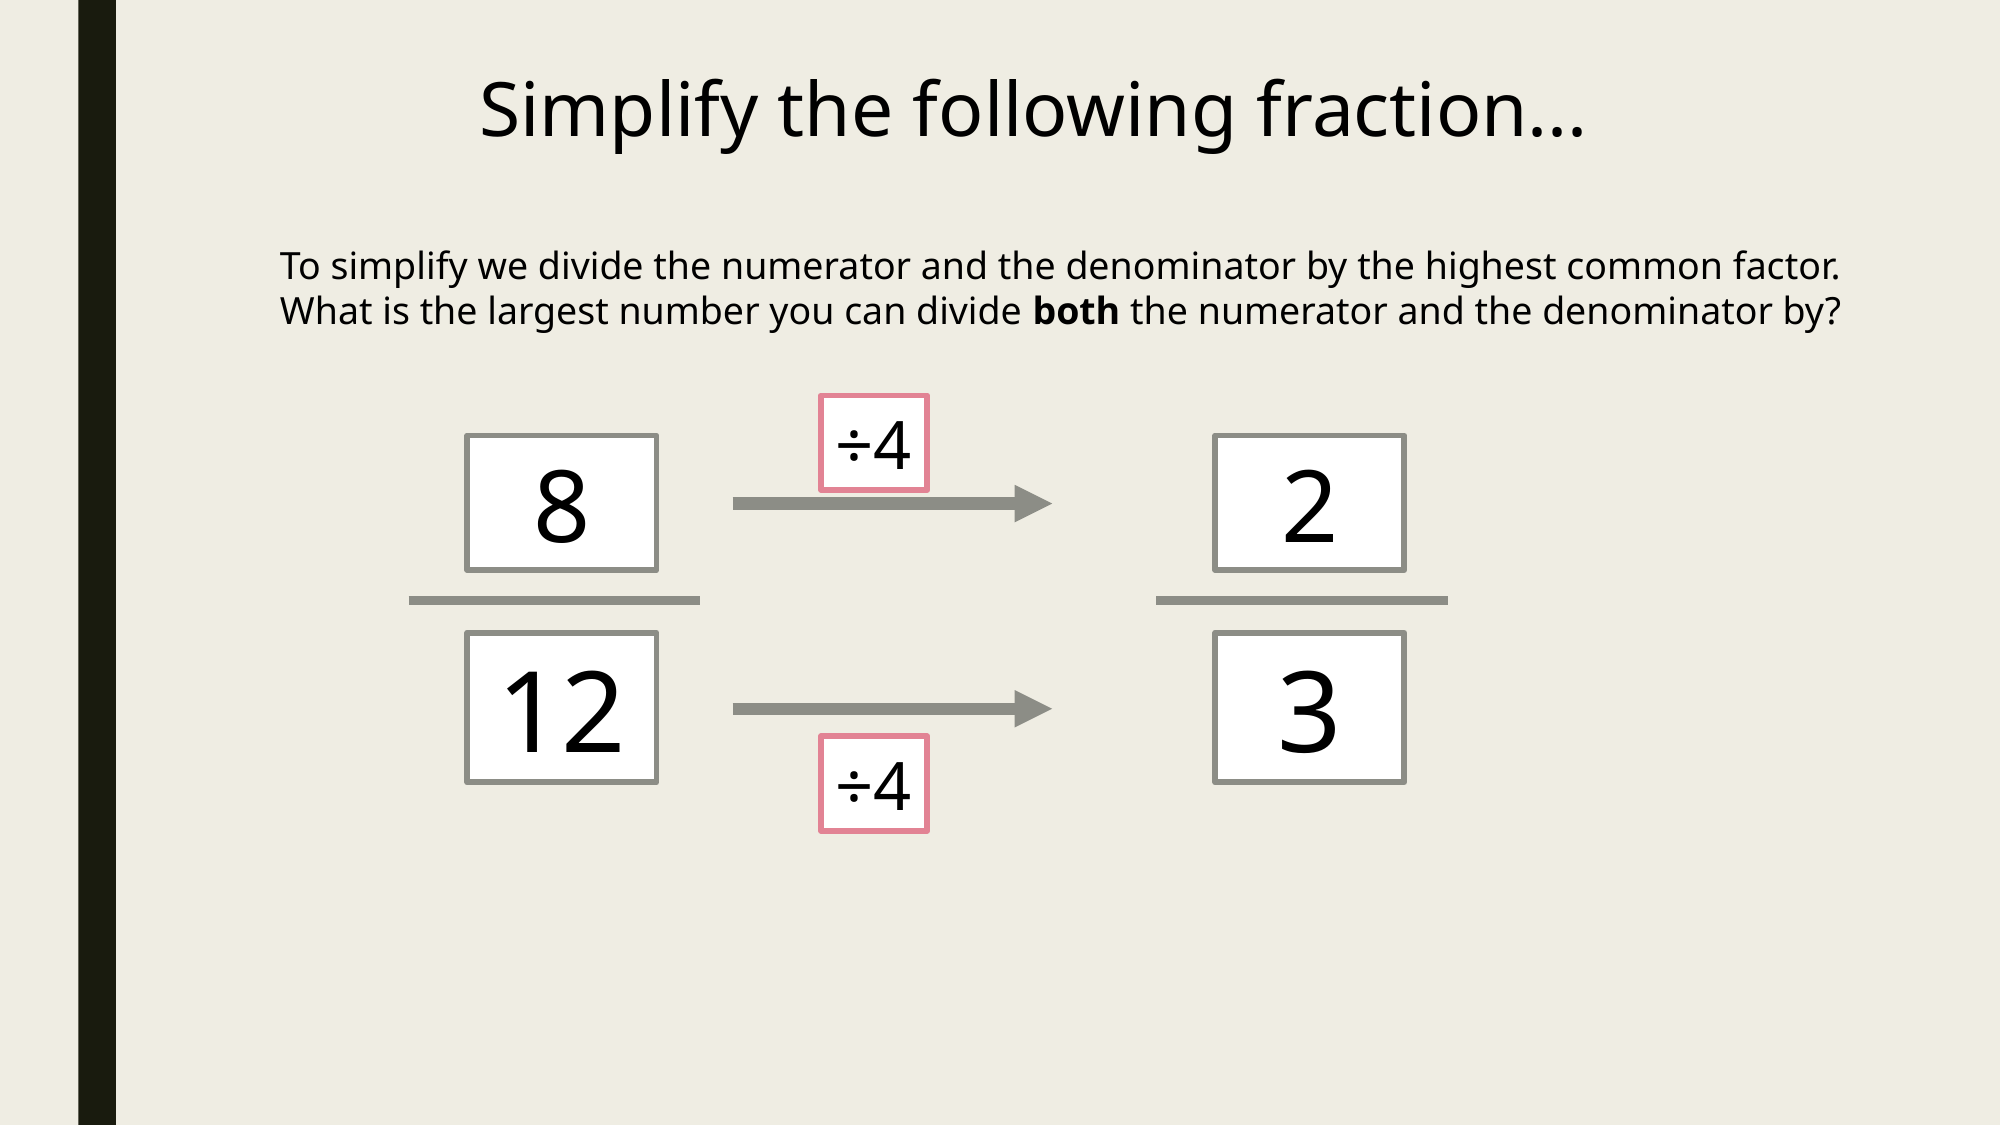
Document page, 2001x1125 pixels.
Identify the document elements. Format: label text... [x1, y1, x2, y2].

text_box To simplify we divide the numerator and the denominator by the highest common factor. What is the largest number you can divide both the numerator and the denominator by? [265, 234, 1924, 340]
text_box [1156, 435, 1448, 785]
text_box ÷4 [818, 733, 930, 834]
text_box Simplify the following fraction... [265, 54, 1822, 159]
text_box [408, 435, 701, 785]
text_box ÷4 [818, 393, 930, 493]
